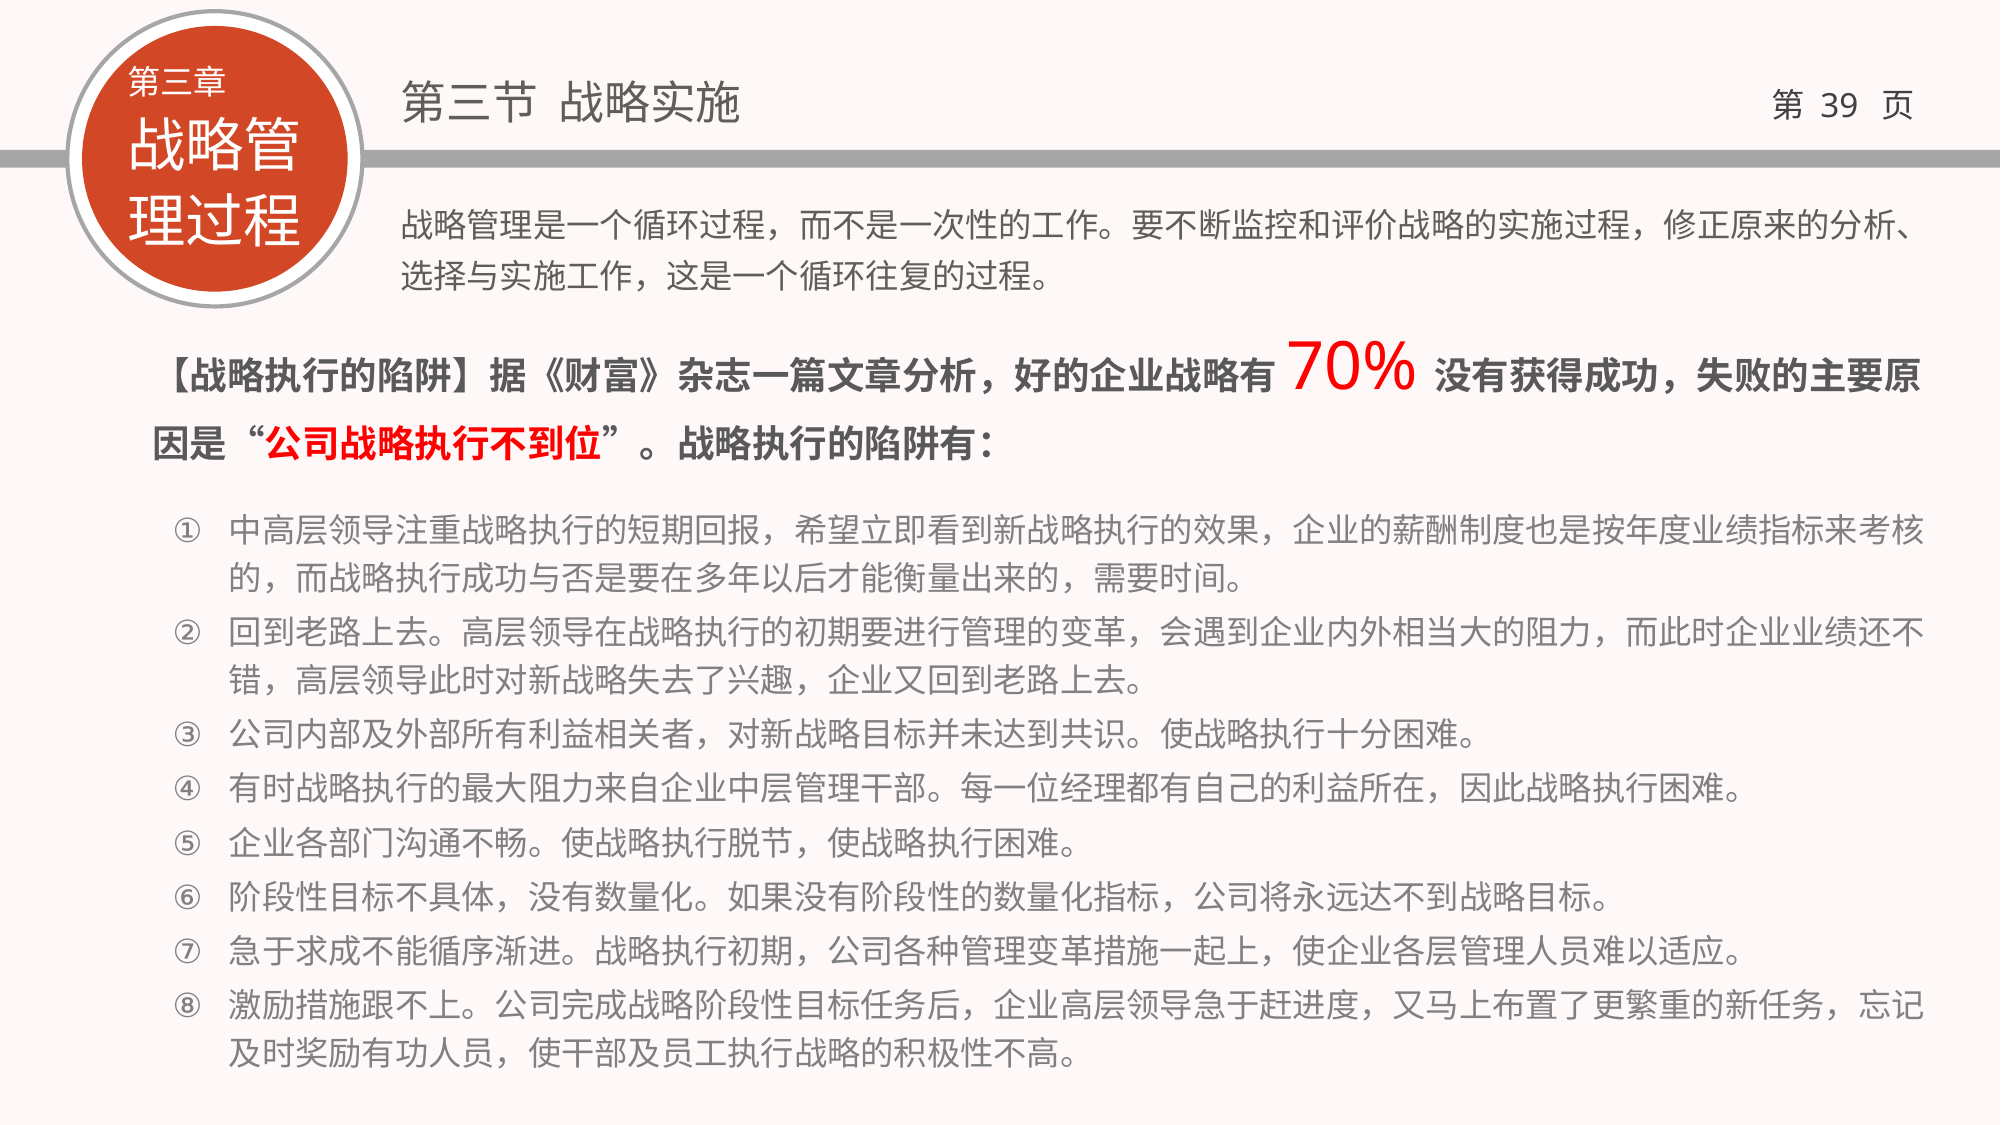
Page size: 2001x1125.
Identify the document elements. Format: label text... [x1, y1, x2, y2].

text_box 中高层领导注重战略执行的短期回报，希望立即看到新战略执行的效果，企业的薪酬制度也是按年度业绩指标来考核的，而战略执行成功与否是要在多年以后才能衡量出来的，需要时间。 回到老路上去。高层领导在战略执行的初期要进行管理的变革，会遇到企业内外相当大的阻力，而此时企业业绩还不错，高层领导此时对新战略失去了兴趣，企业又回到老路上去。 公司内部及外部所有利益相关者，对新战略目标并未达到共识。使战略执行十分困难。 有时战略执行的最大阻力来自企业中层管理干部。每一位经理都有自己的利益所在，因此战略执行困难。 企业各部门沟通不畅。使战略执行脱节，使战略执行困难。 阶段性目标不具体，没有数量化。如果没有阶段性的数量化指标，公司将永远达不到战略目标。 急于求成不能循序渐进。战略执行初期，公司各种管理变革措施一起上，使企业各层管理人员难以适应。 激励措施跟不上。公司完成战略阶段性目标任务后，企业高层领导急于赶进度，又马上布置了更繁重的新任务，忘记及时奖励有功人员，使干部及员工执行战略的积极性不高。 [157, 493, 1960, 1080]
text_box 【战略执行的陷阱】据《财富》杂志一篇文章分析，好的企业战略有70%没有获得成功，失败的主要原因是“公司战略执行不到位”。战略执行的陷阱有： [137, 291, 1961, 466]
text_box 战略管理是一个循环过程，而不是一次性的工作。要不断监控和评价战略的实施过程，修正原来的分析、选择与实施工作，这是一个循环往复的过程。 [385, 184, 1961, 291]
